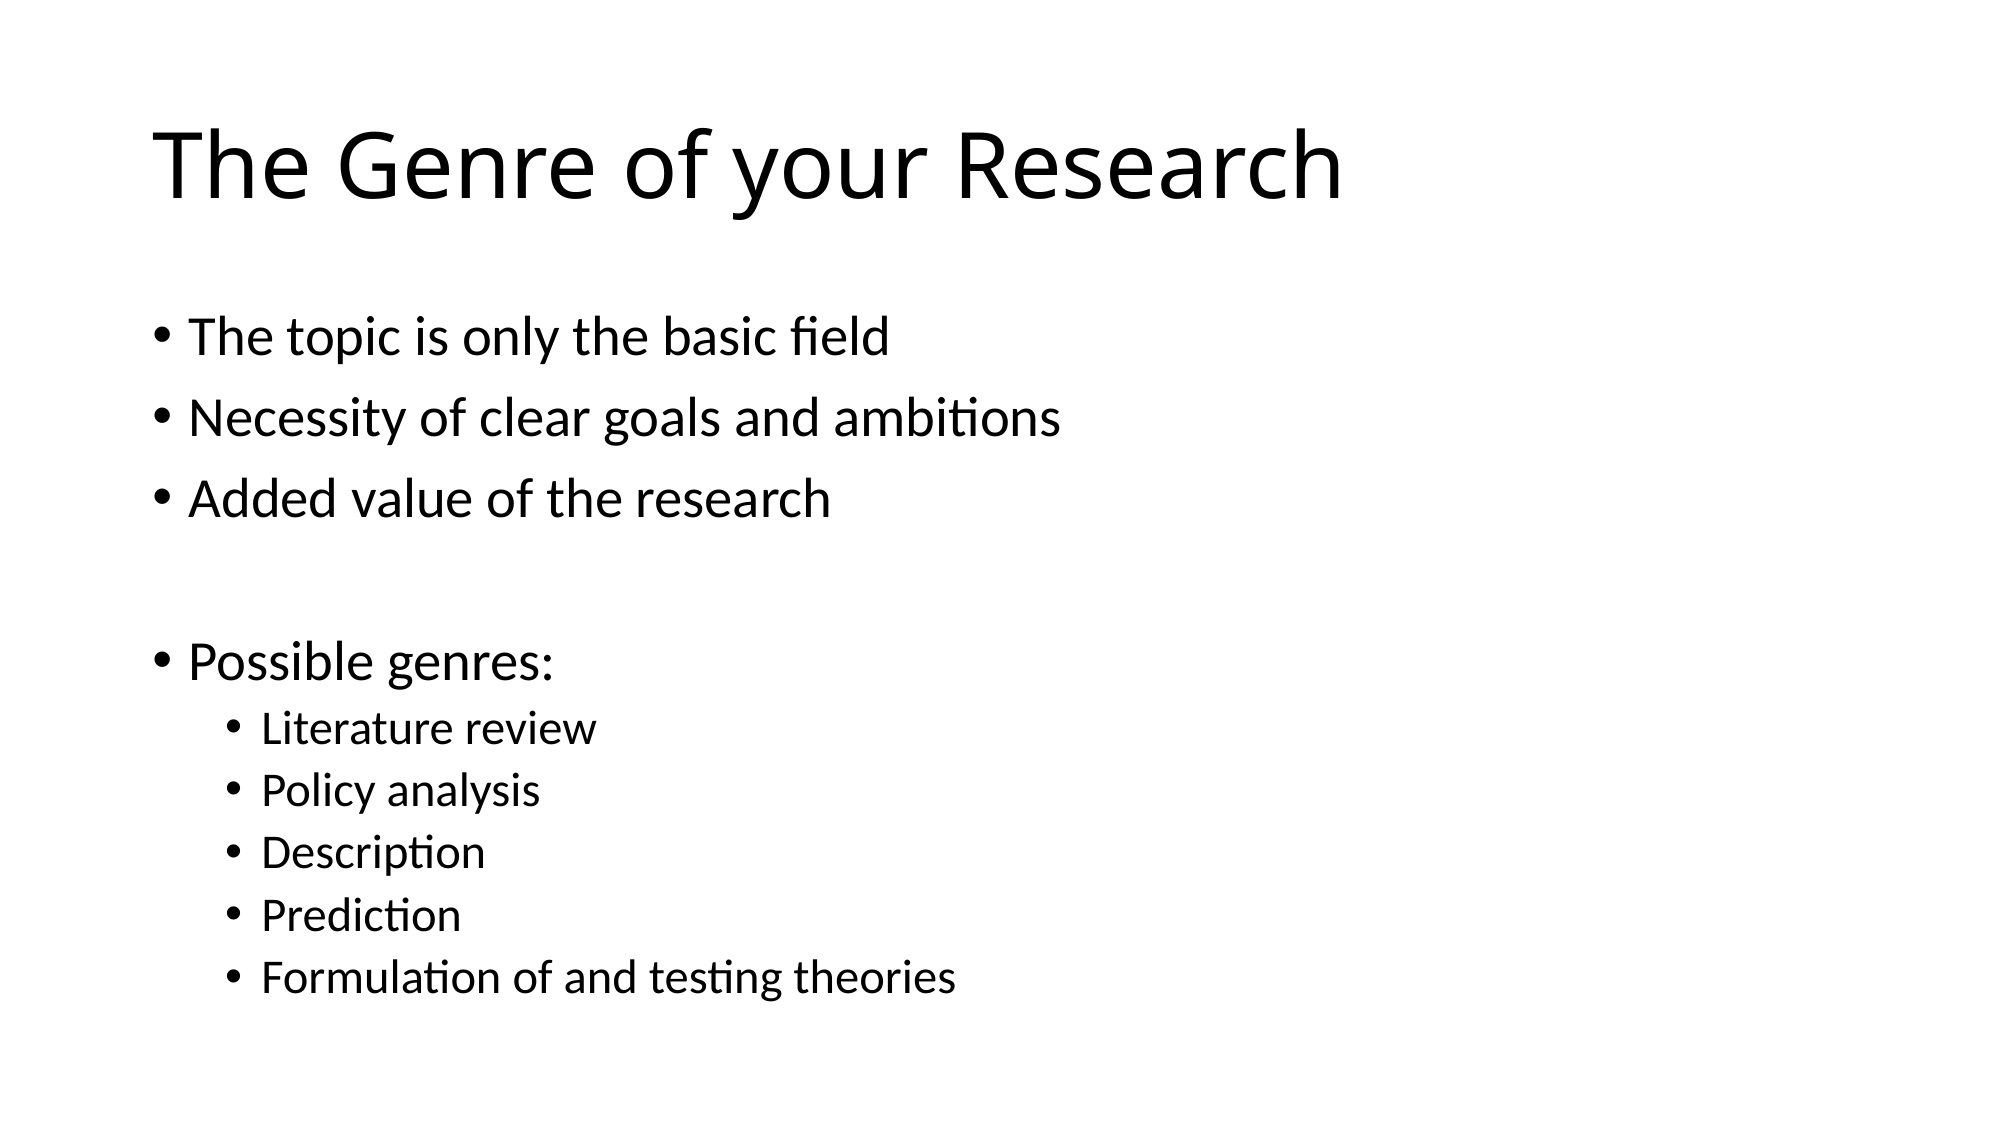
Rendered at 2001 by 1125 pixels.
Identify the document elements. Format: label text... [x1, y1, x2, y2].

list The topic is only the basic field Necessity of clear goals and ambitions Added value of the research Possible genres: Literature review Policy analysis Description Prediction Formulation of and testing theories [137, 299, 1863, 1014]
title The Genre of your Research [137, 59, 1863, 278]
